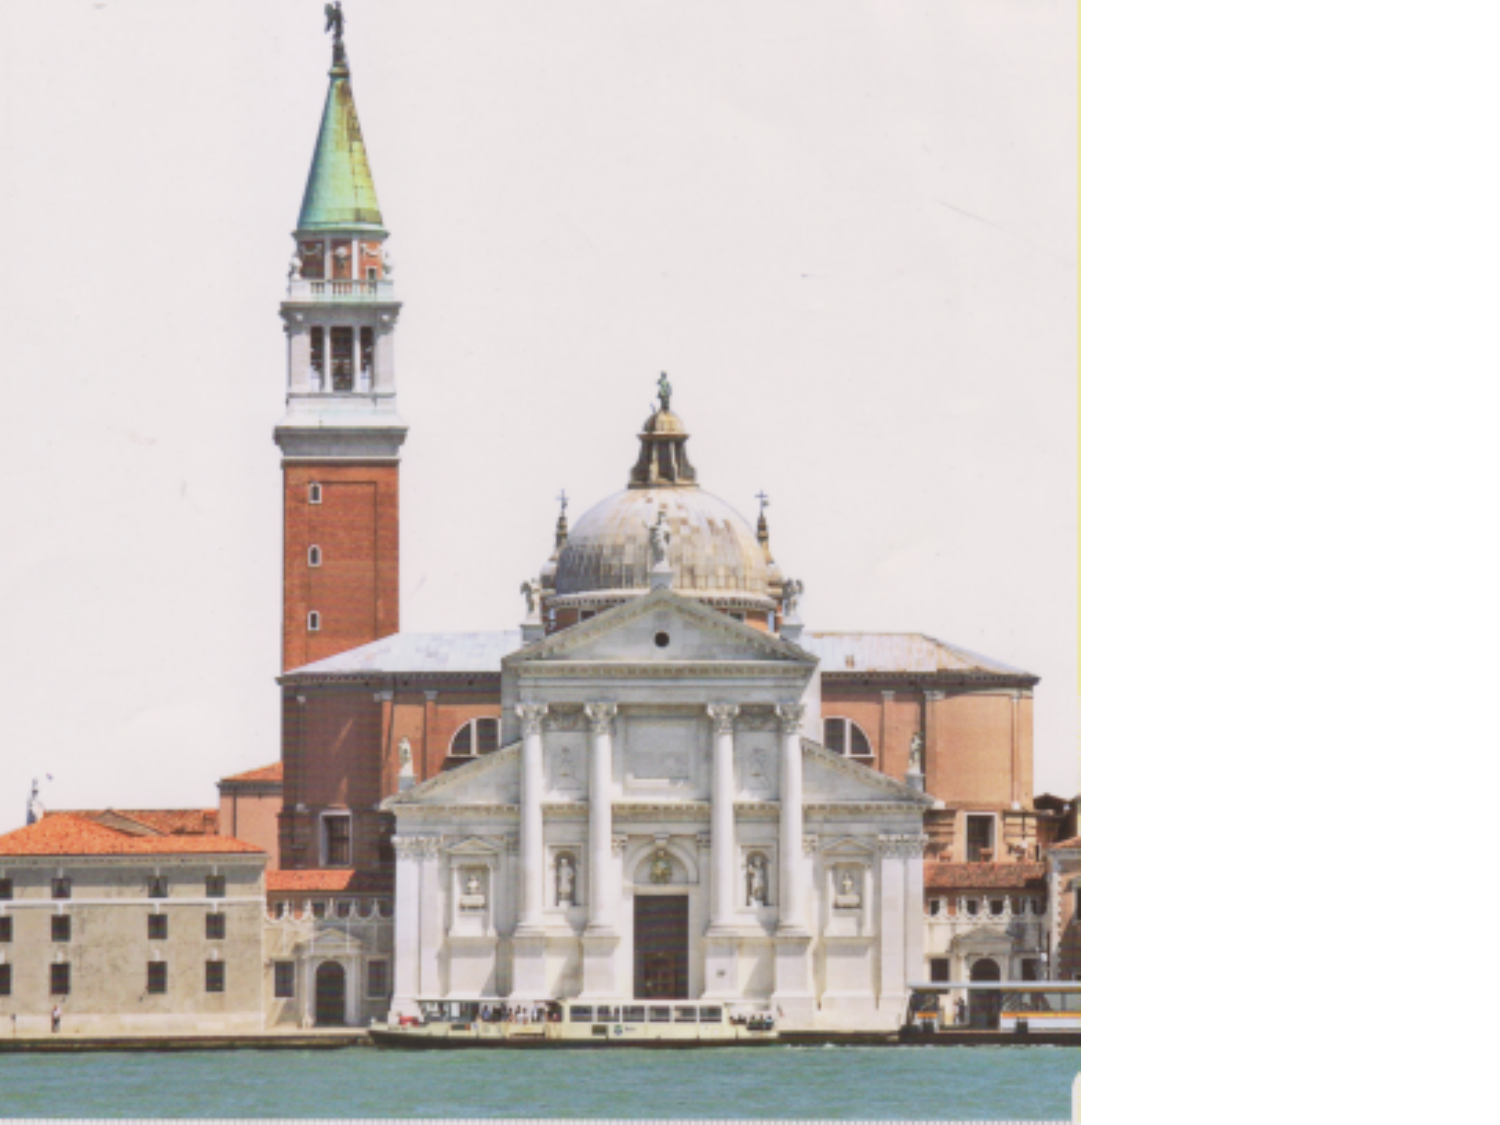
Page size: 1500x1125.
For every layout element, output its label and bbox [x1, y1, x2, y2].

list [0, 0, 1082, 1125]
